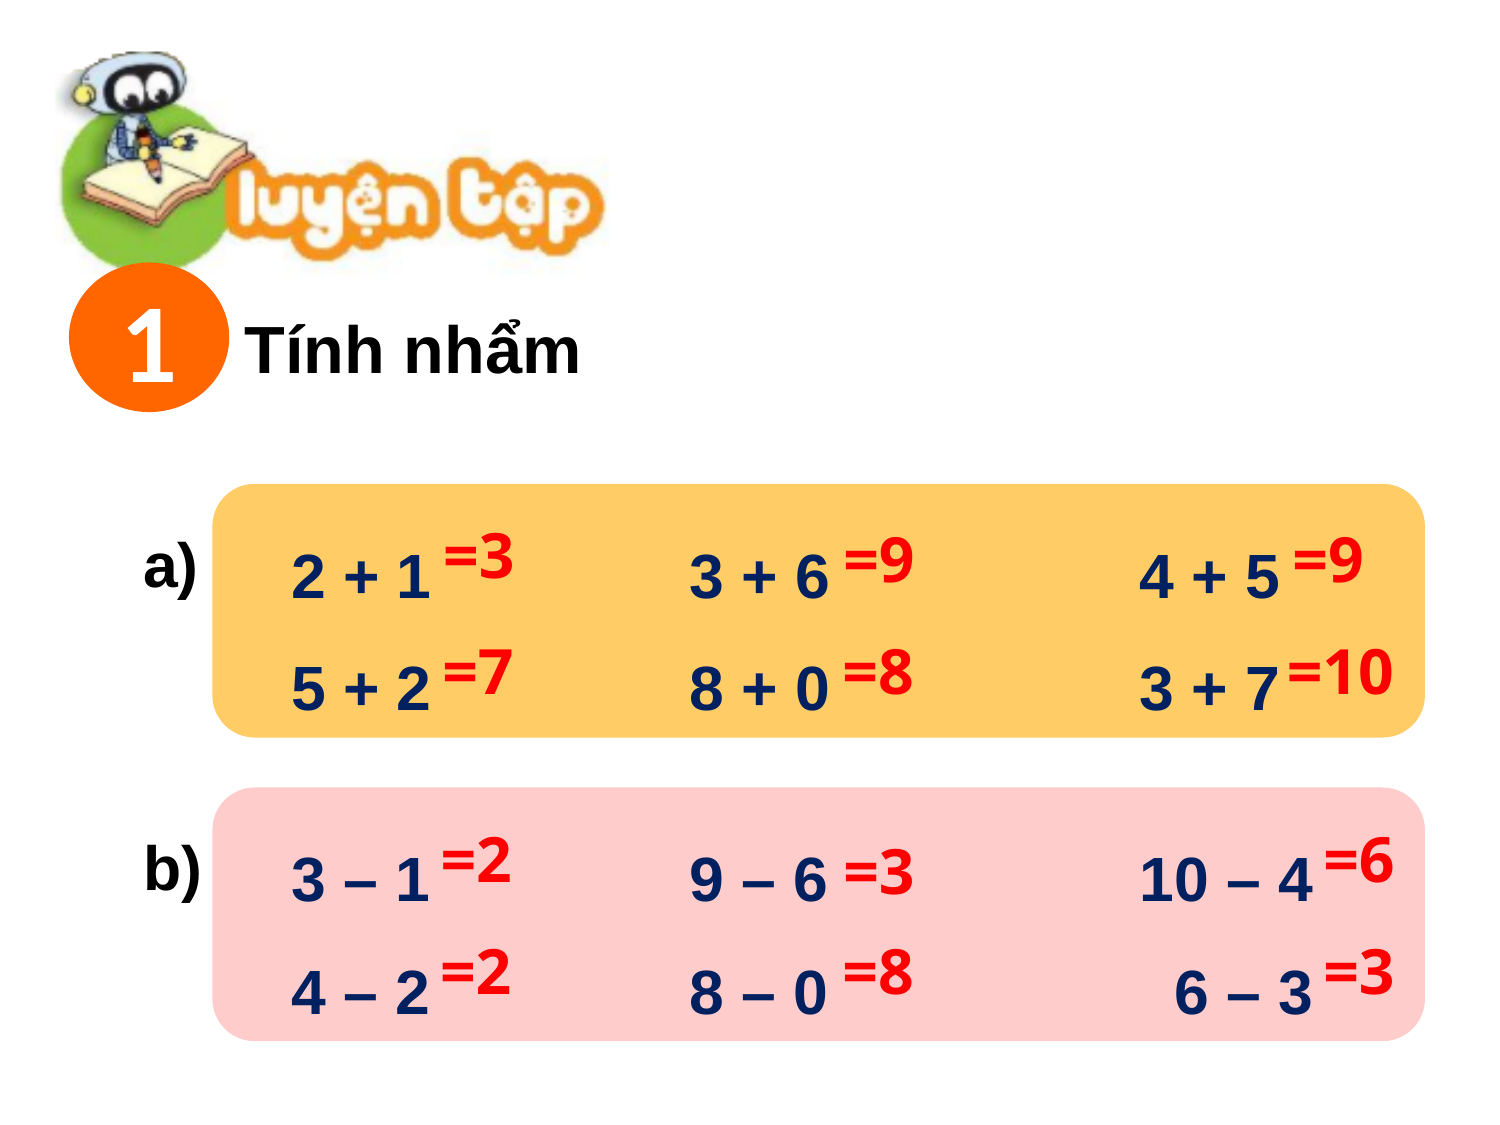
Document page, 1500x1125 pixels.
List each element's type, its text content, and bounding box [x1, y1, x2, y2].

text_box =9 [828, 512, 930, 603]
text_box =3 [828, 825, 930, 915]
text_box =8 [827, 624, 929, 715]
text_box =3 [428, 509, 530, 599]
text_box 1 [66, 296, 230, 415]
text_box =6 [1308, 812, 1410, 903]
text_box =7 [427, 624, 529, 715]
text_box =3 [1308, 924, 1410, 1015]
text_box b) [128, 821, 218, 911]
text_box =8 [827, 924, 929, 1015]
text_box =2 [425, 924, 527, 1015]
text_box =9 [1277, 512, 1379, 603]
text_box Tính nhẩm [230, 299, 687, 395]
text_box a) [128, 517, 214, 608]
text_box 2 + 1 3 + 6 4 + 5 5 + 2 8 + 0 3 + 7 [210, 481, 1428, 740]
text_box =2 [425, 812, 528, 903]
text_box 3 – 1 9 – 6 10 – 4 4 – 2 8 – 0 6 – 3 [210, 785, 1428, 1044]
picture [30, 28, 613, 288]
text_box =10 [1272, 624, 1409, 715]
